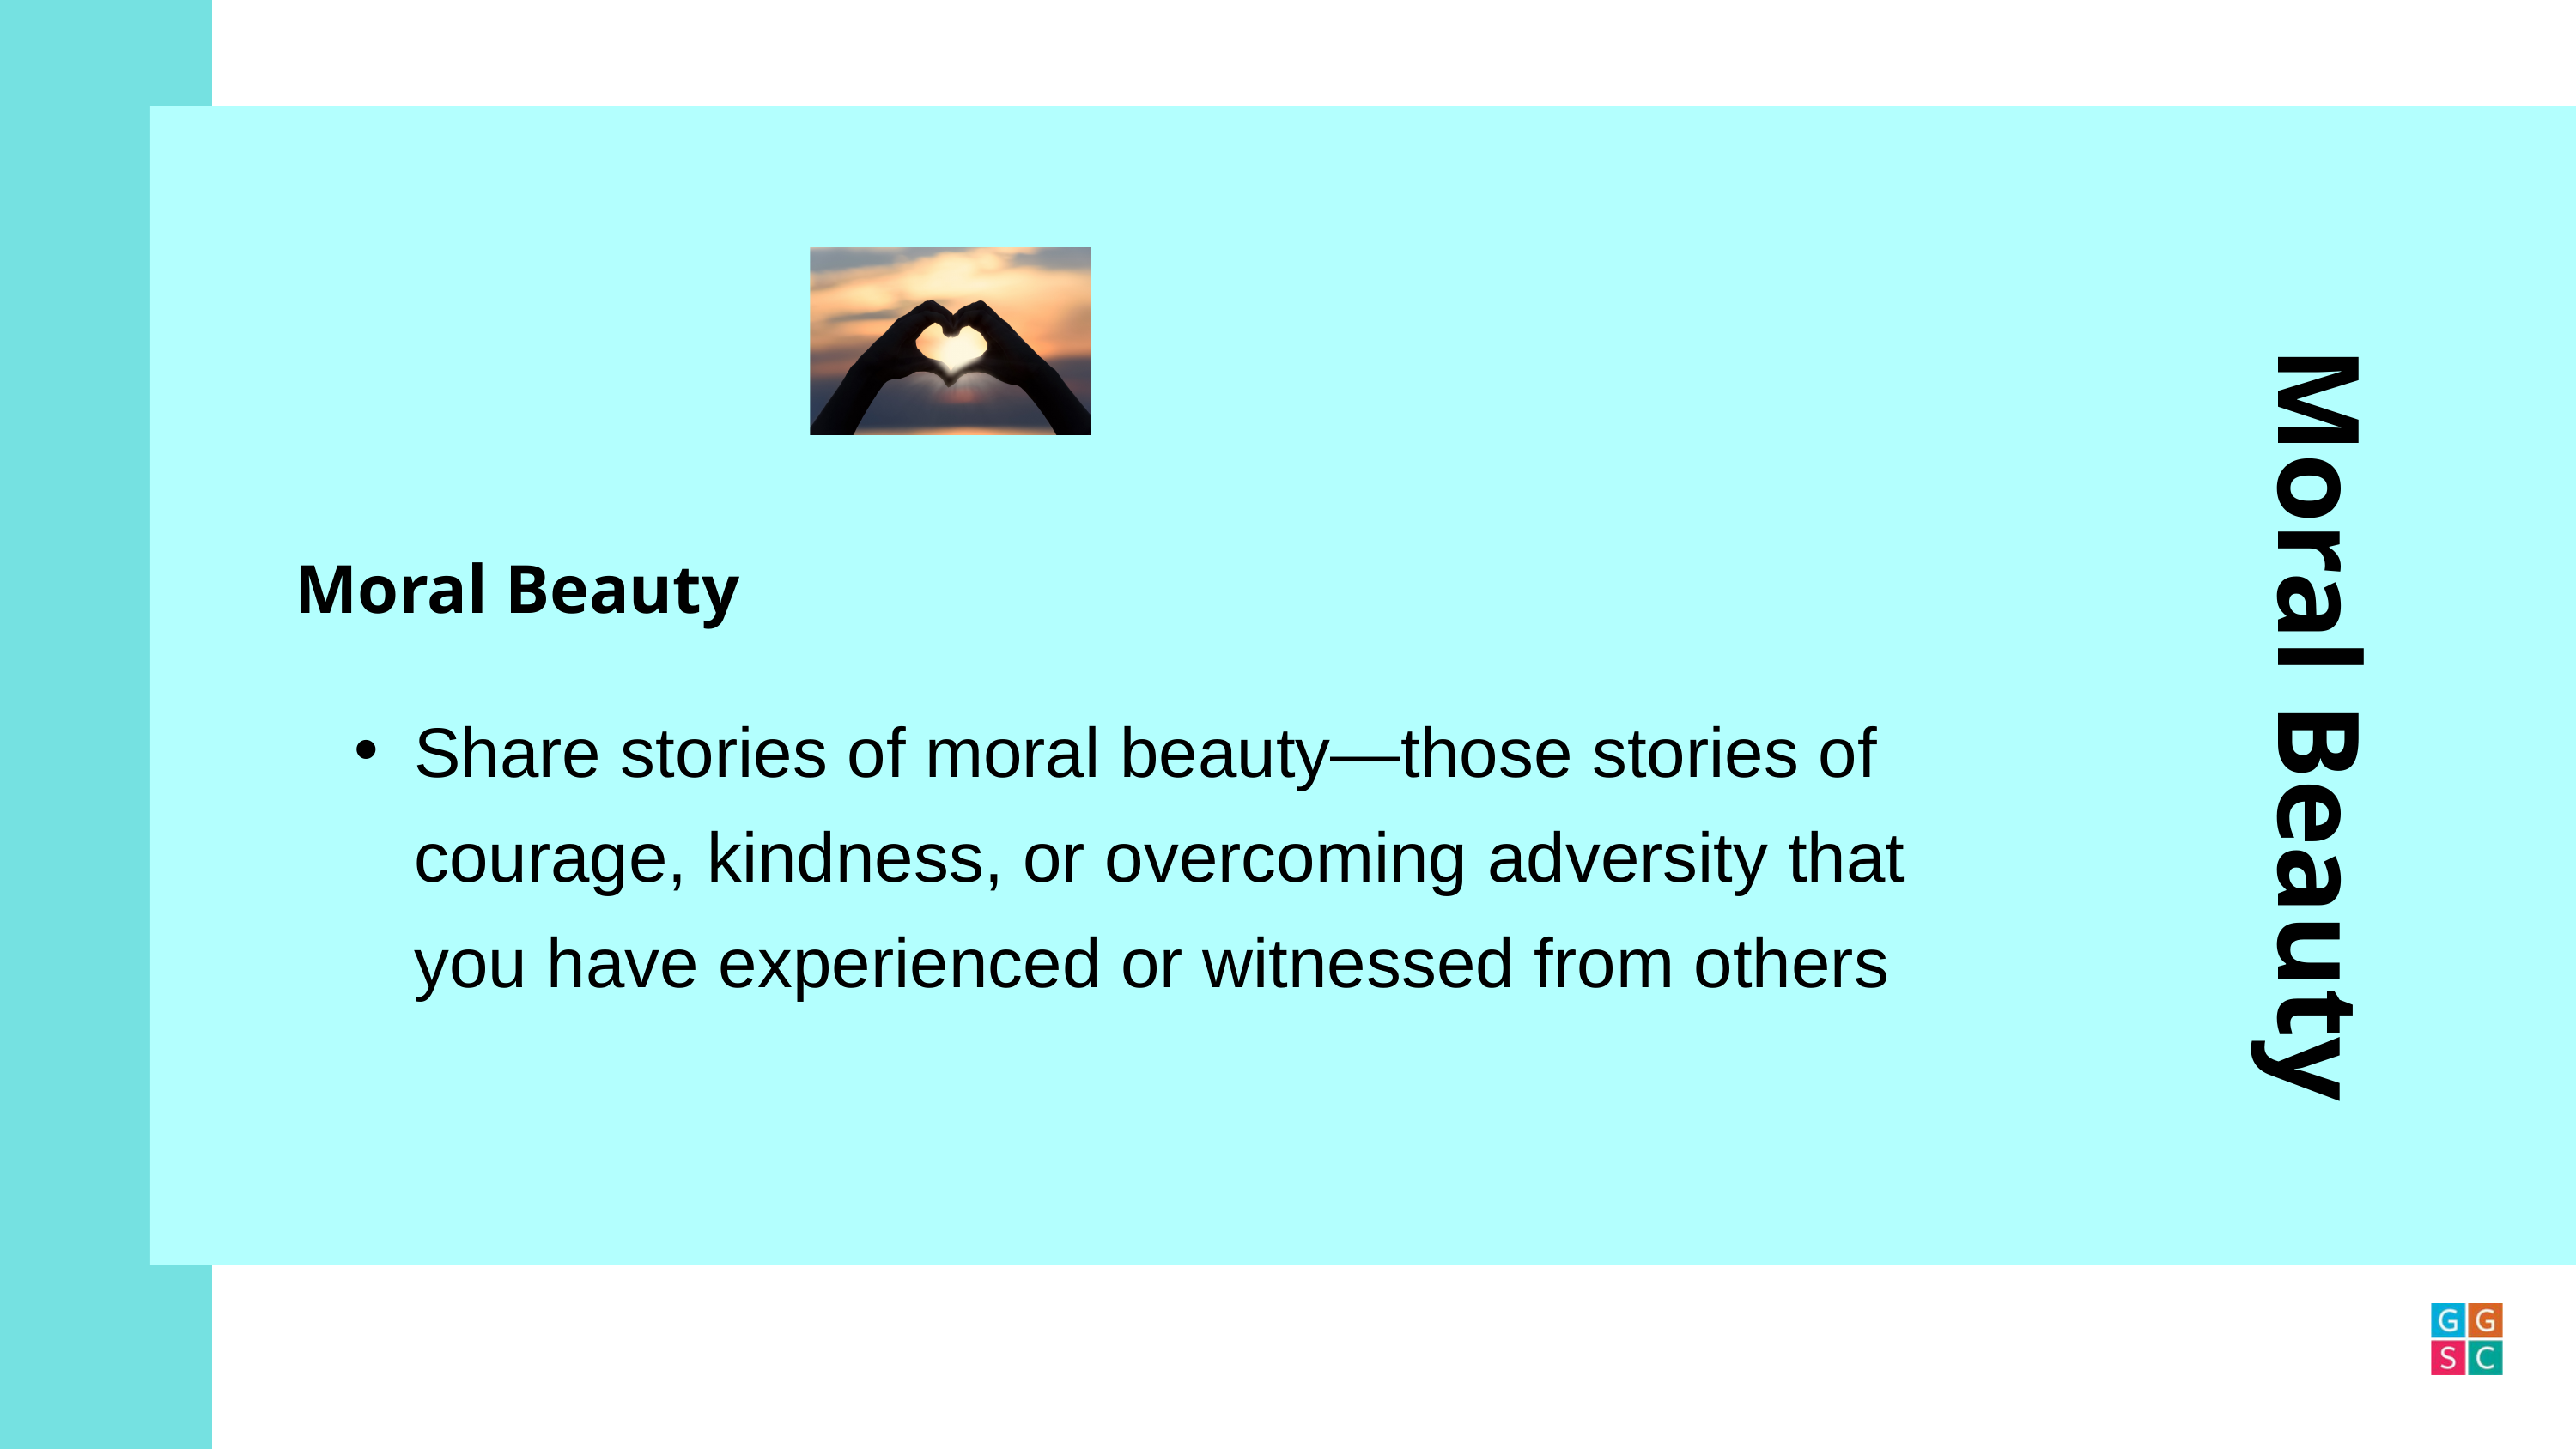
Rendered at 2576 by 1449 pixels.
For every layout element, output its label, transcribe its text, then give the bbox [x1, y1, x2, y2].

text_box [219, 106, 2576, 1265]
text_box Moral Beauty [2256, 247, 2403, 1201]
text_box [295, 543, 1985, 1101]
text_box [0, 0, 213, 1449]
text_box [810, 247, 1091, 435]
text_box [2431, 1303, 2503, 1376]
